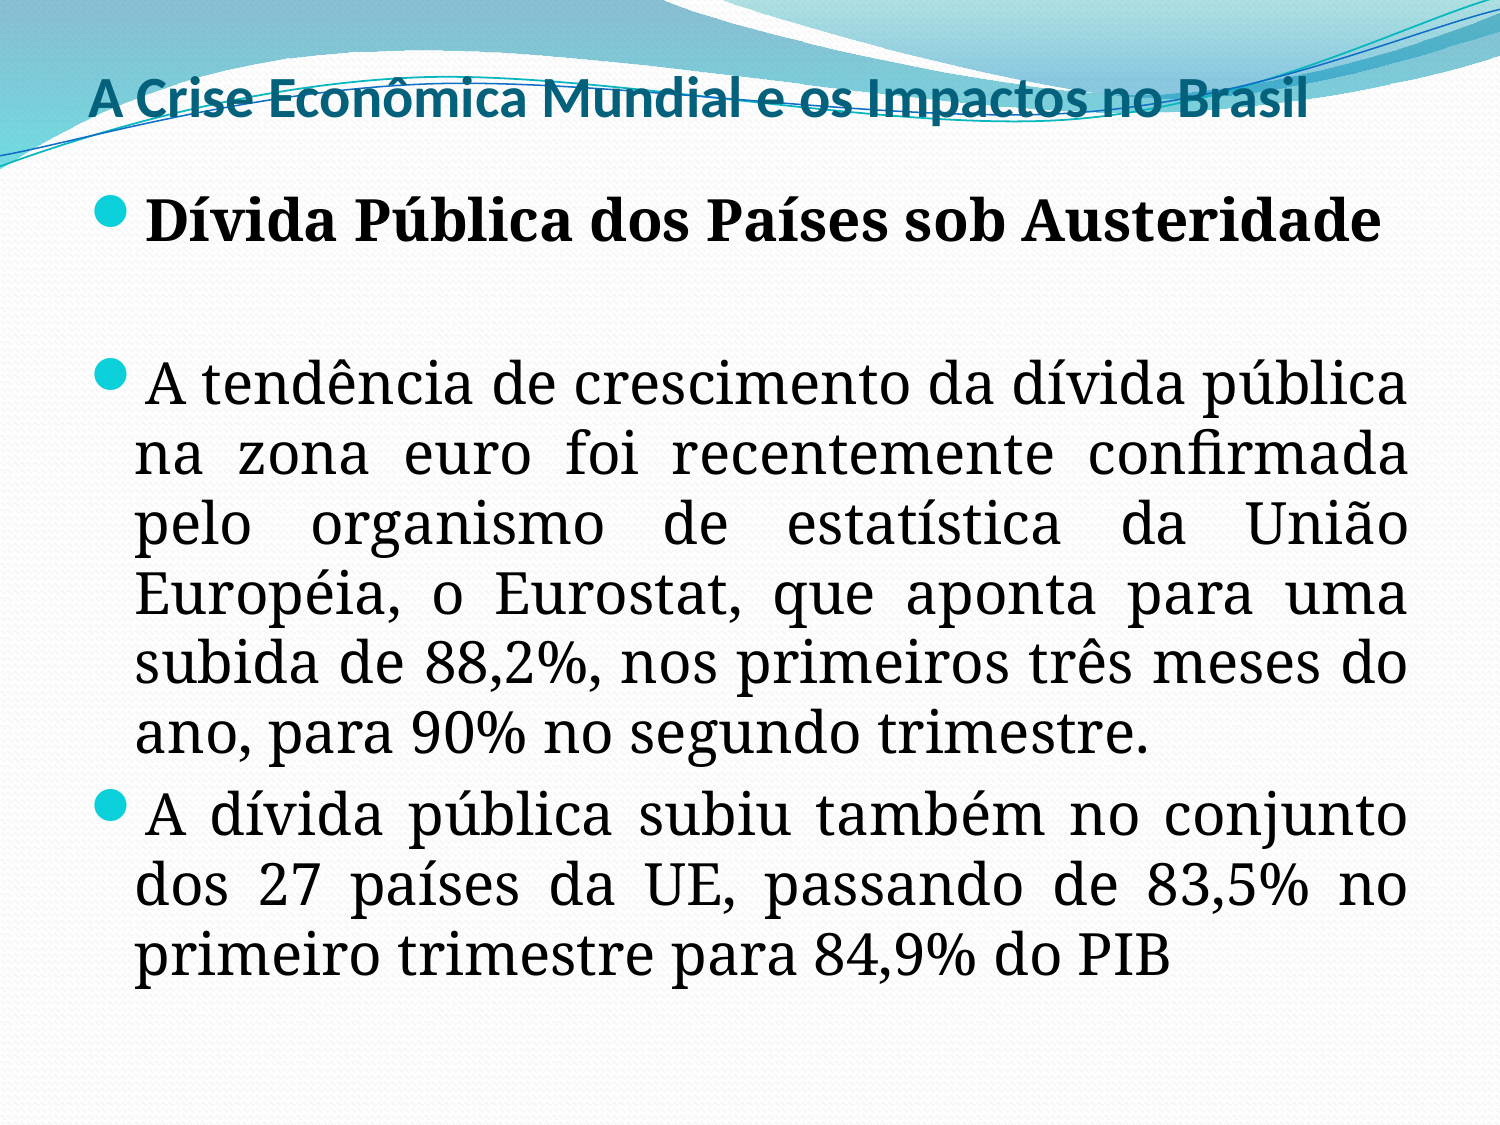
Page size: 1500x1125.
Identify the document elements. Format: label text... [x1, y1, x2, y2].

list Dívida Pública dos Países sob Austeridade A tendência de crescimento da dívida pública na zona euro foi recentemente confirmada pelo organismo de estatística da União Européia, o Eurostat, que aponta para uma subida de 88,2%, nos primeiros três meses do ano, para 90% no segundo trimestre. A dívida pública subiu também no conjunto dos 27 países da UE, passando de 83,5% no primeiro trimestre para 84,9% do PIB [75, 175, 1425, 1005]
title A Crise Econômica Mundial e os Impactos no Brasil [75, 45, 1425, 129]
